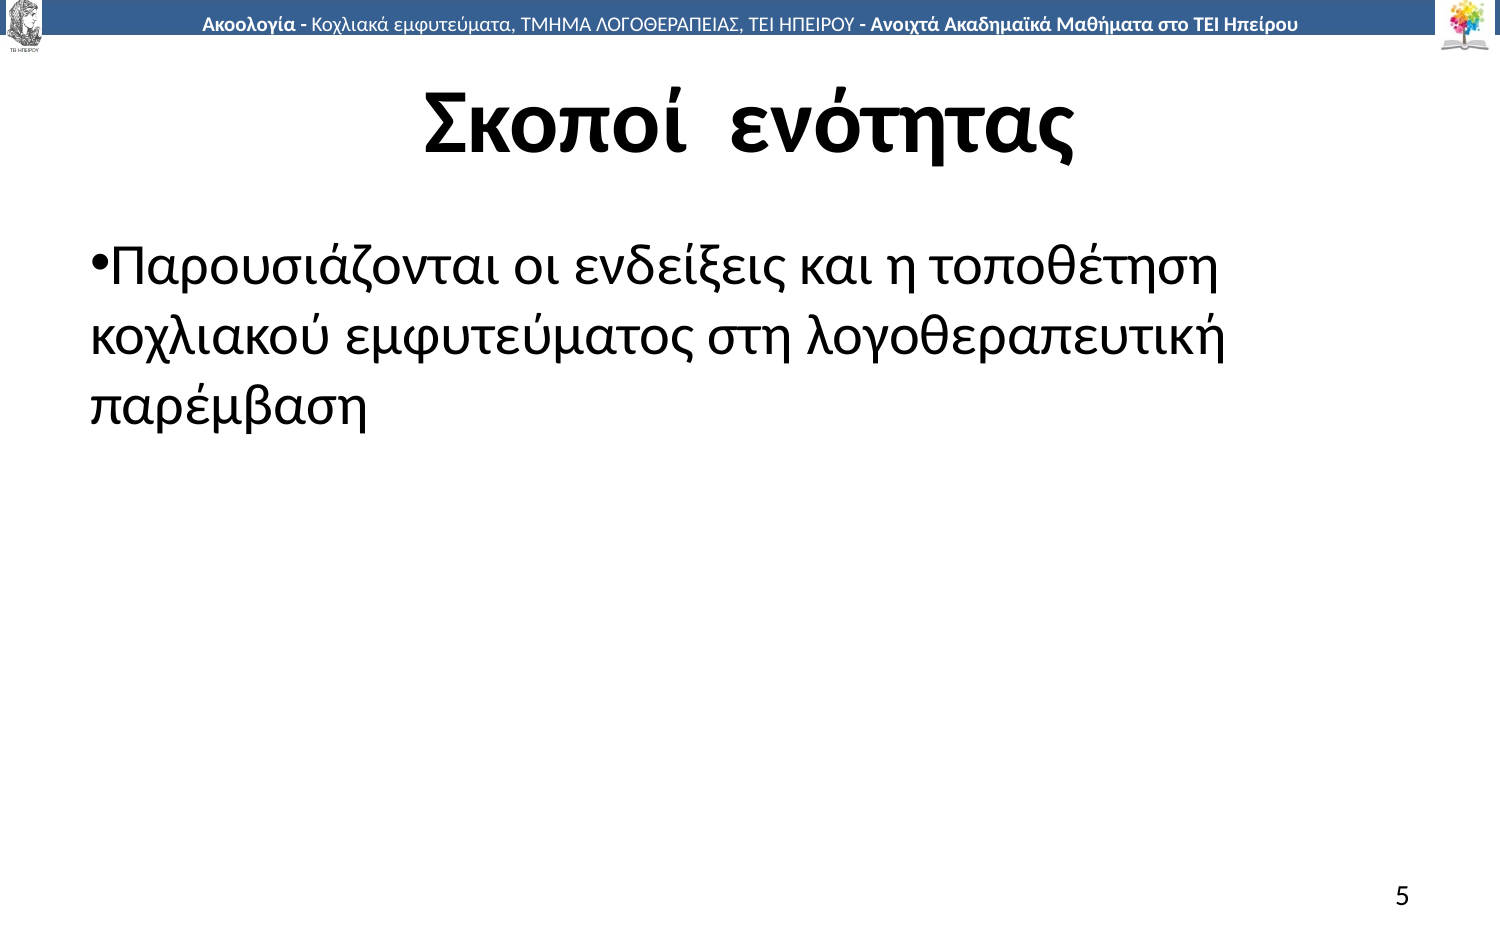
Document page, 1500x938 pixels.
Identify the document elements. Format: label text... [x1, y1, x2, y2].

title Σκοποί ενότητας [75, 37, 1425, 194]
picture [1435, 0, 1495, 52]
list Παρουσιάζονται οι ενδείξεις και η τοποθέτηση κοχλιακού εμφυτεύματος στη λογοθεραπευτική παρέμβαση [75, 218, 1425, 838]
picture [6, 0, 42, 54]
slide_number 5 [1074, 868, 1425, 919]
